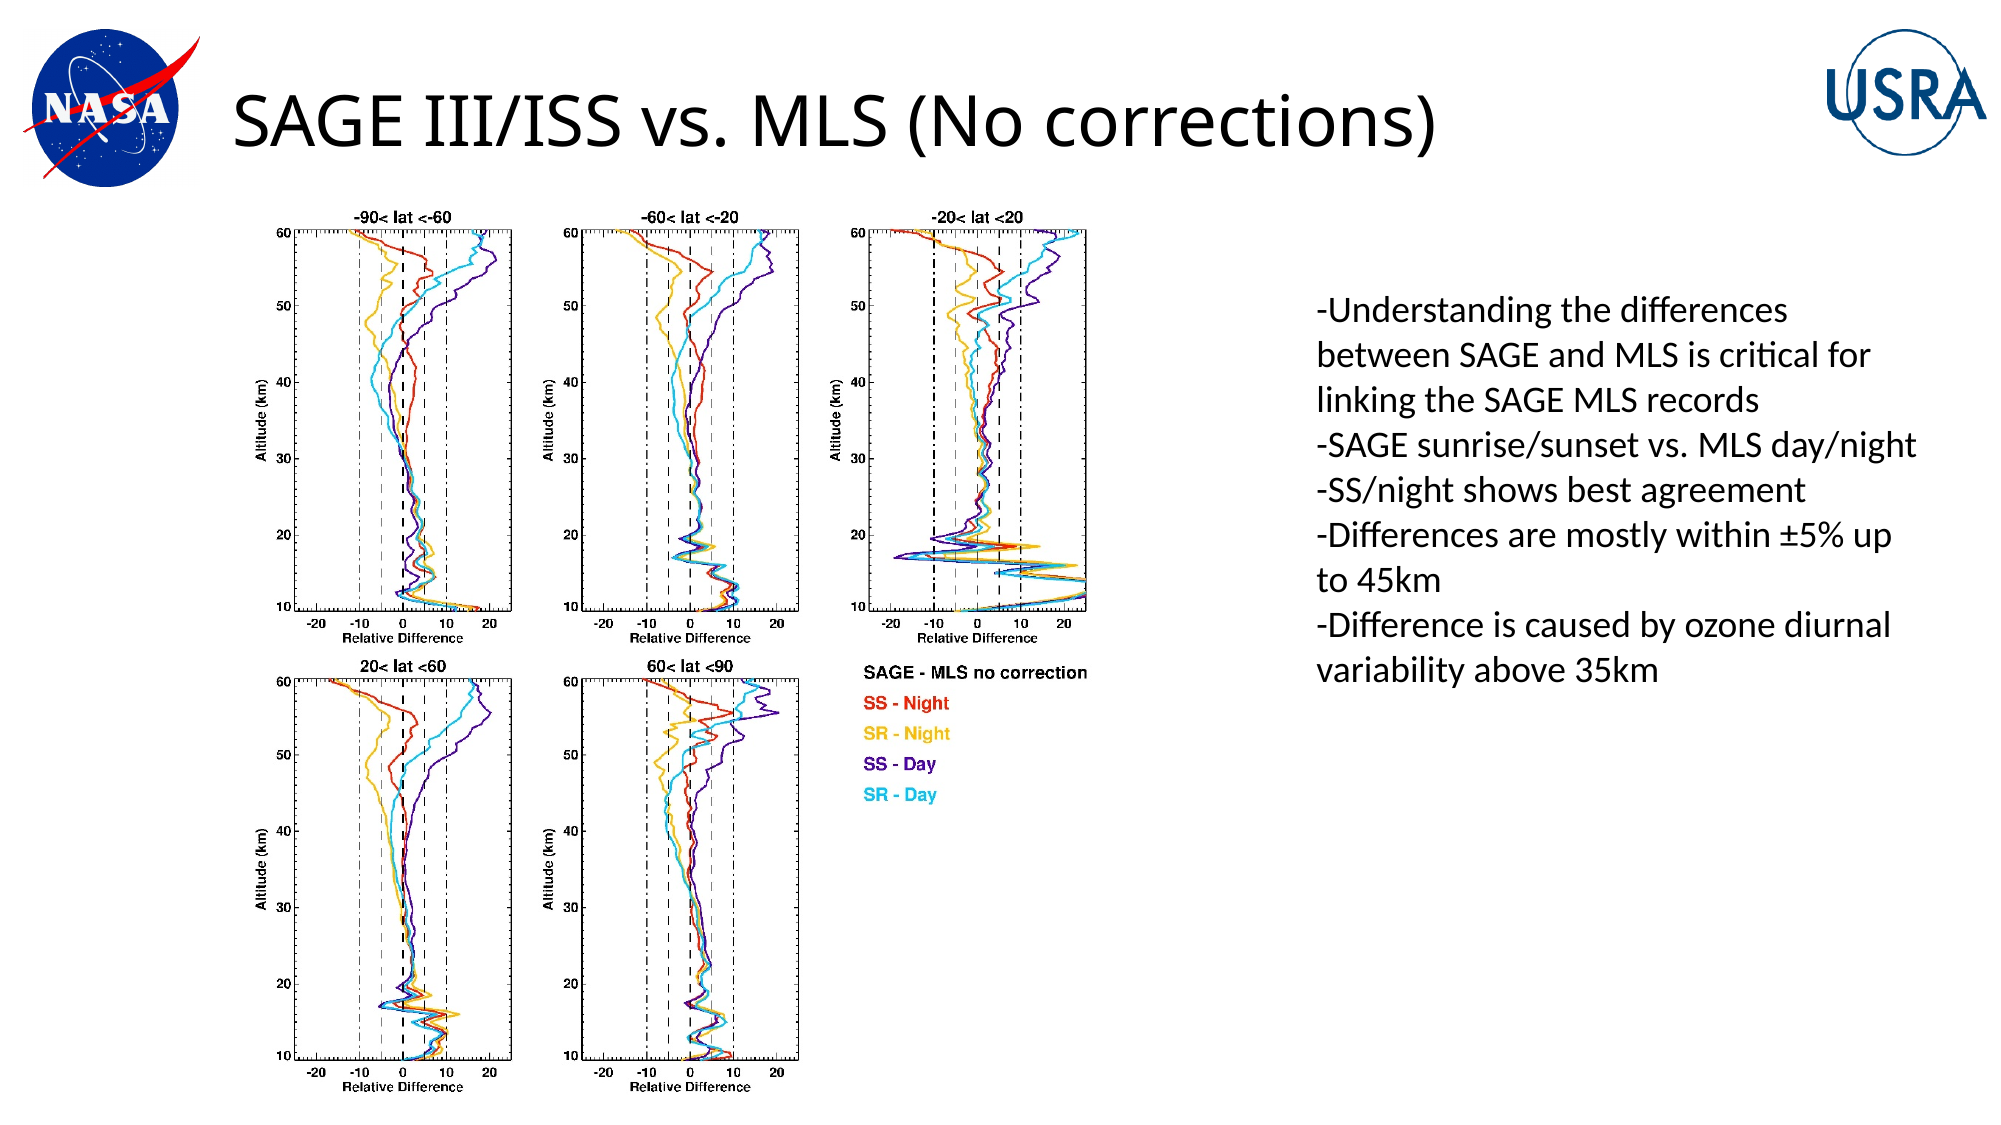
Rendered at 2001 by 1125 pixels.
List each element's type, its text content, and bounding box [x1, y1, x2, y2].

picture [224, 204, 1098, 1116]
text_box -Understanding the differences between SAGE and MLS is critical for linking the SAGE MLS records -SAGE sunrise/sunset vs. MLS day/night -SS/night shows best agreement -Differences are mostly within ±5% up to 45km -Difference is caused by ozone diurnal variability above 35km [1301, 277, 1935, 698]
picture [1827, 29, 1987, 156]
picture [23, 29, 200, 187]
title SAGE III/ISS vs. MLS (No corrections) [217, 59, 1843, 187]
